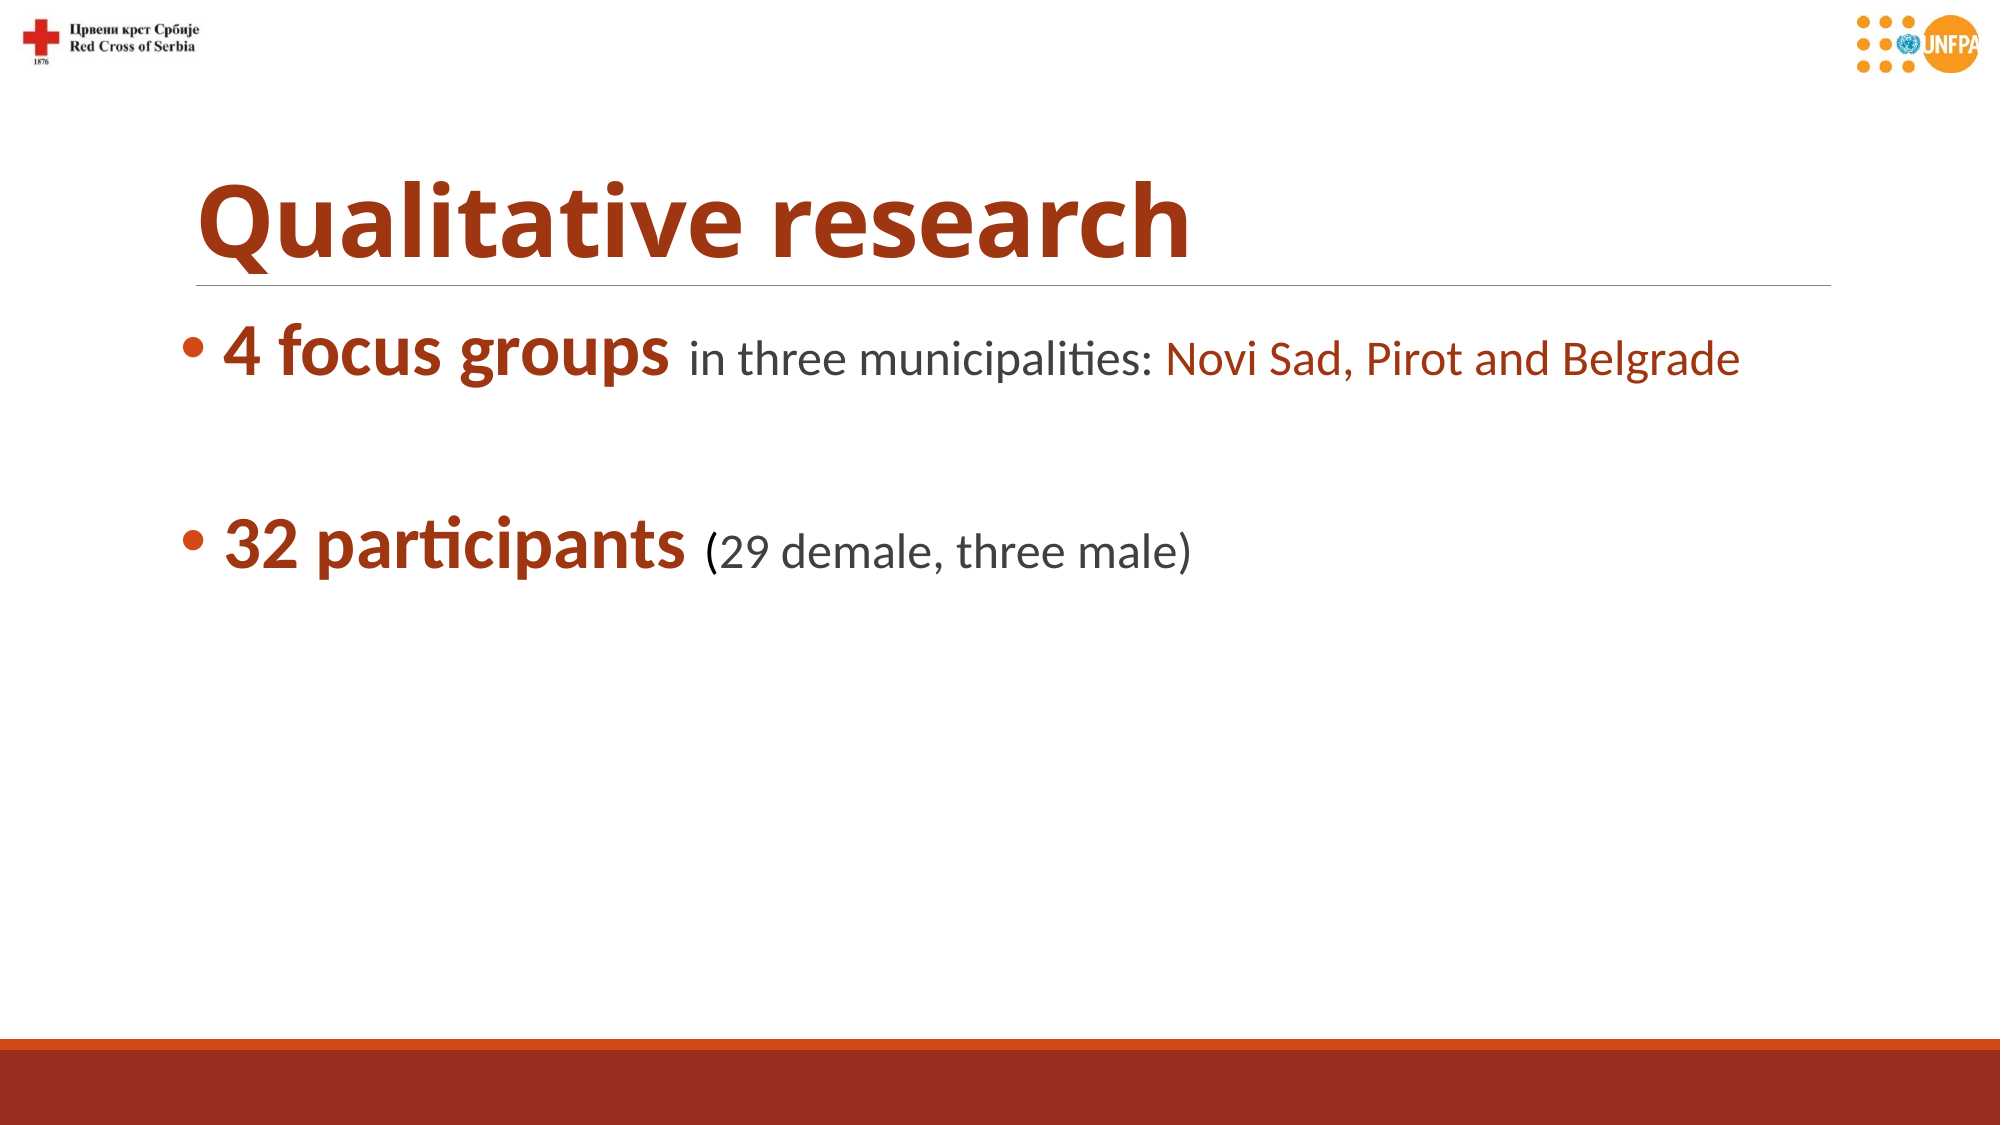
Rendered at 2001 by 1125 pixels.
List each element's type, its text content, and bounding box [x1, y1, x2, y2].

list 4 focus groups in three municipalities: Novi Sad, Pirot and Belgrade 32 participants (29 demale, three male) [180, 302, 1830, 963]
picture [1857, 15, 1980, 73]
title Qualitative research [180, 47, 1830, 285]
picture [15, 4, 208, 73]
